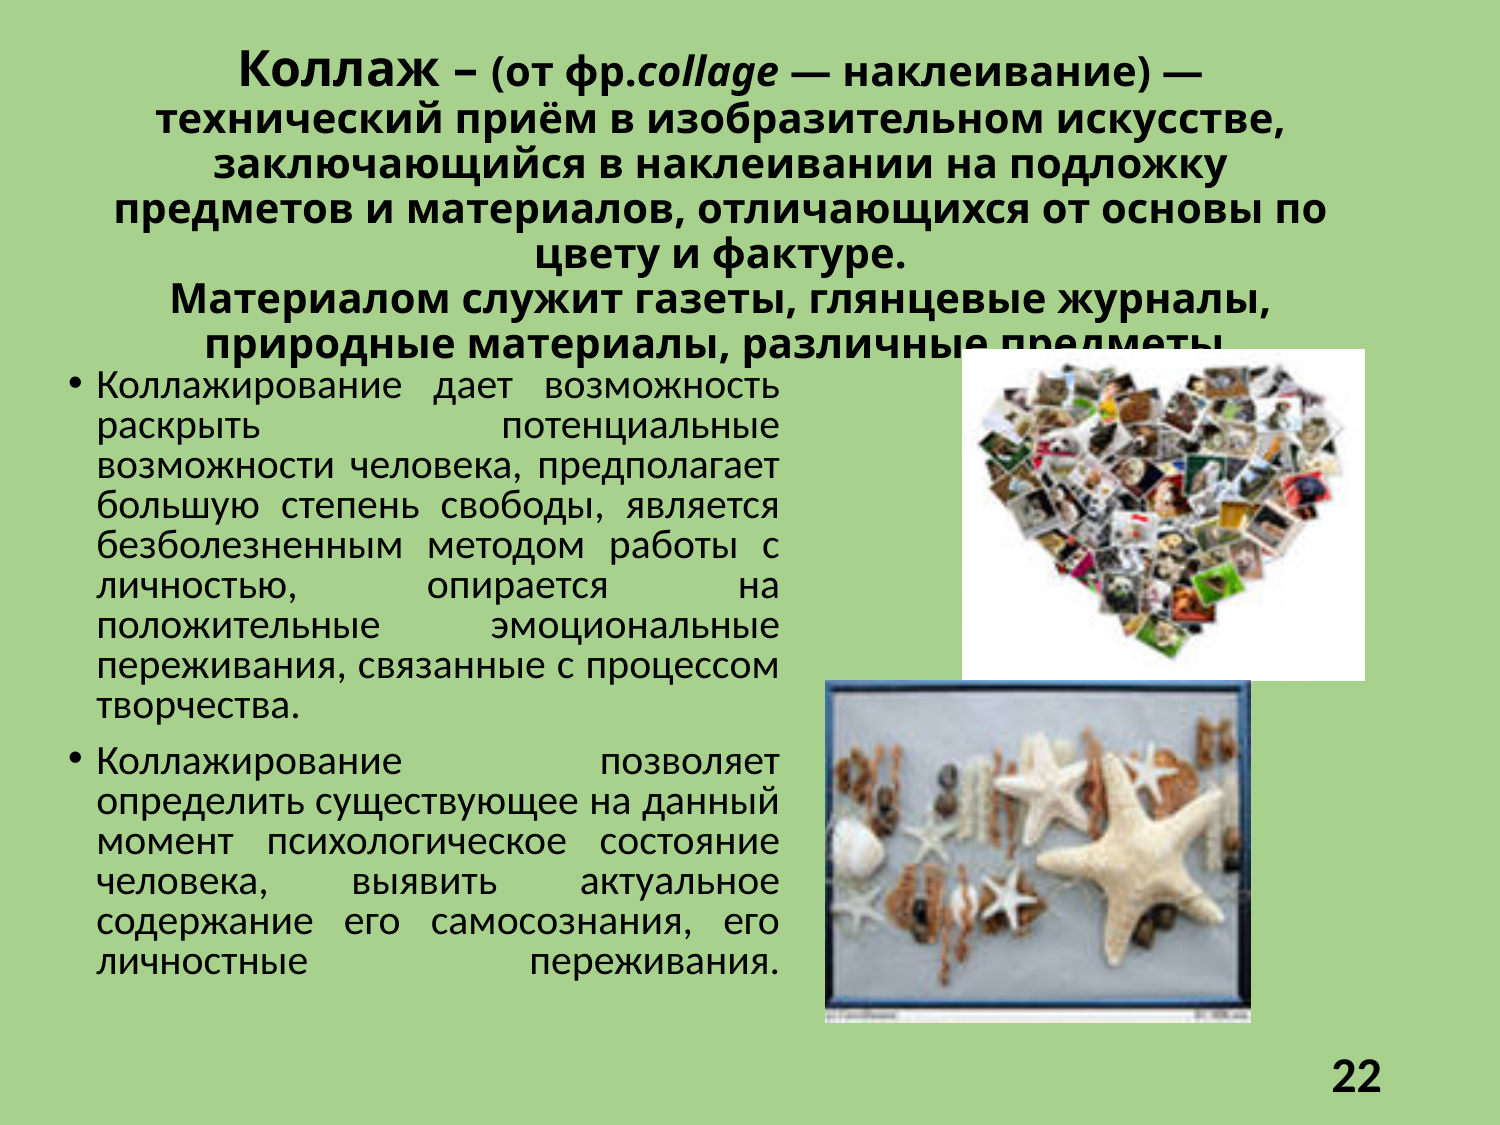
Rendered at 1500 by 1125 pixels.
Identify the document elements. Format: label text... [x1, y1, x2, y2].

slide_number 22 [1059, 1042, 1397, 1103]
title Коллаж – (от фр.collage — наклеивание) — технический приём в изобразительном искусстве, заключающийся в наклеивании на подложку предметов и материалов, отличающихся от основы по цвету и фактуре. Материалом служит газеты, глянцевые журналы, природные материалы, различные предметы. [88, 37, 1353, 374]
list Коллажирование дает возможность раскрыть потенциальные возможности человека, предполагает большую степень свободы, является безболезненным методом работы с личностью, опирается на положительные эмоциональные переживания, связанные с процессом творчества. Коллажирование позволяет определить существующее на данный момент психологическое состояние человека, выявить актуальное содержание его самосознания, его личностные переживания. [53, 359, 796, 1045]
picture [825, 349, 1365, 1024]
